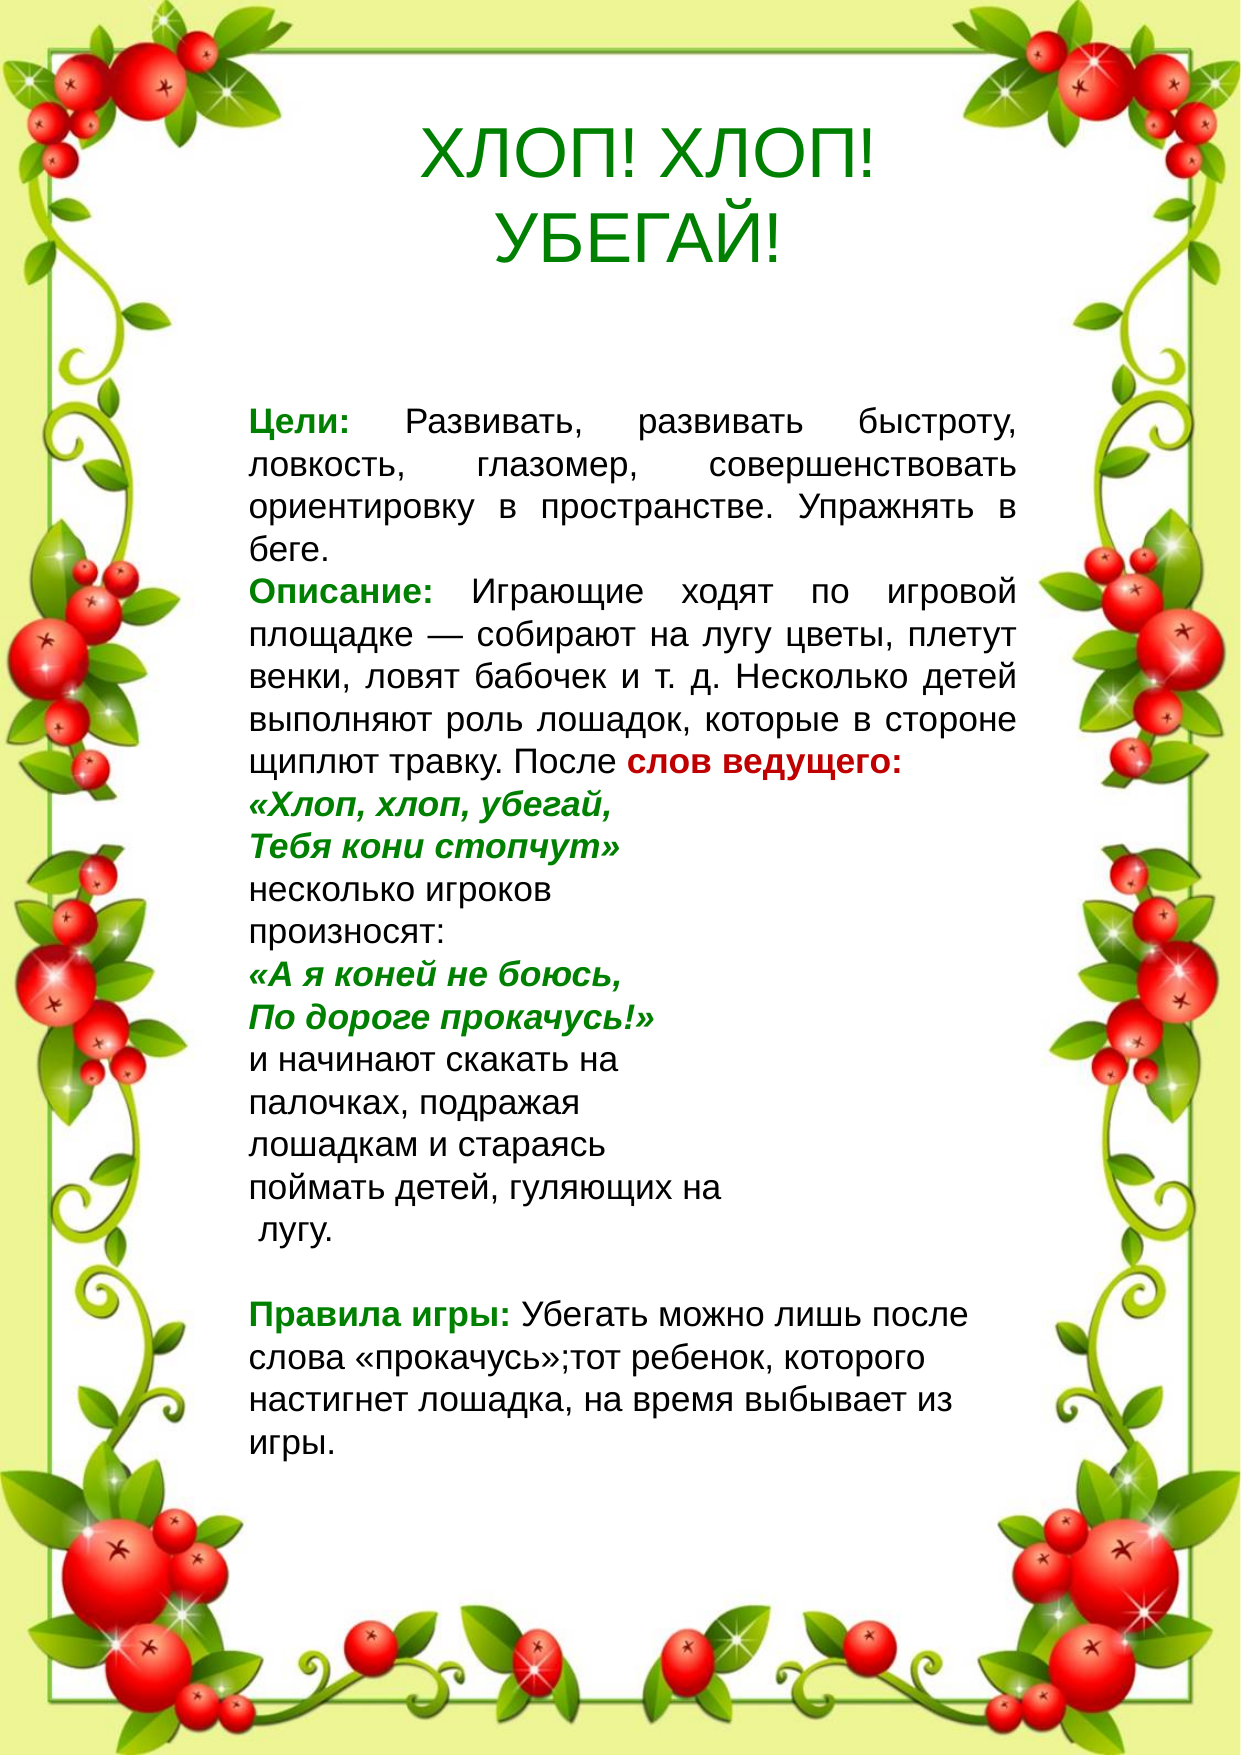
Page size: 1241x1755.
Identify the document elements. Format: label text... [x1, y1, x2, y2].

text_box ХЛОП! ХЛОП! УБЕГАЙ! [354, 98, 924, 285]
picture [0, 0, 1241, 1755]
text_box Цели: Развивать, развивать быстроту, ловкость, глазомер, совершенствовать ориентировку в пространстве. Упражнять в беге. Описание: Играющие ходят по игровой площадке — собирают на лугу цветы, плетут венки, ловят бабочек и т. д. Не­сколько детей выполняют роль лошадок, которые в сто­роне щиплют травку. После слов ведущего: «Хлоп, хлоп, убегай, Тебя кони стопчут» несколько игроков произносят: «А я коней не боюсь, По дороге прокачусь!» и начинают скакать на палочках, подражая лошадкам и стараясь поймать детей, гуляющих на лугу. Правила игры: Убегать можно лишь после слова «прокачусь»;тот ребенок, которого настигнет лошадка, на время выбывает из игры. [232, 390, 1034, 1755]
